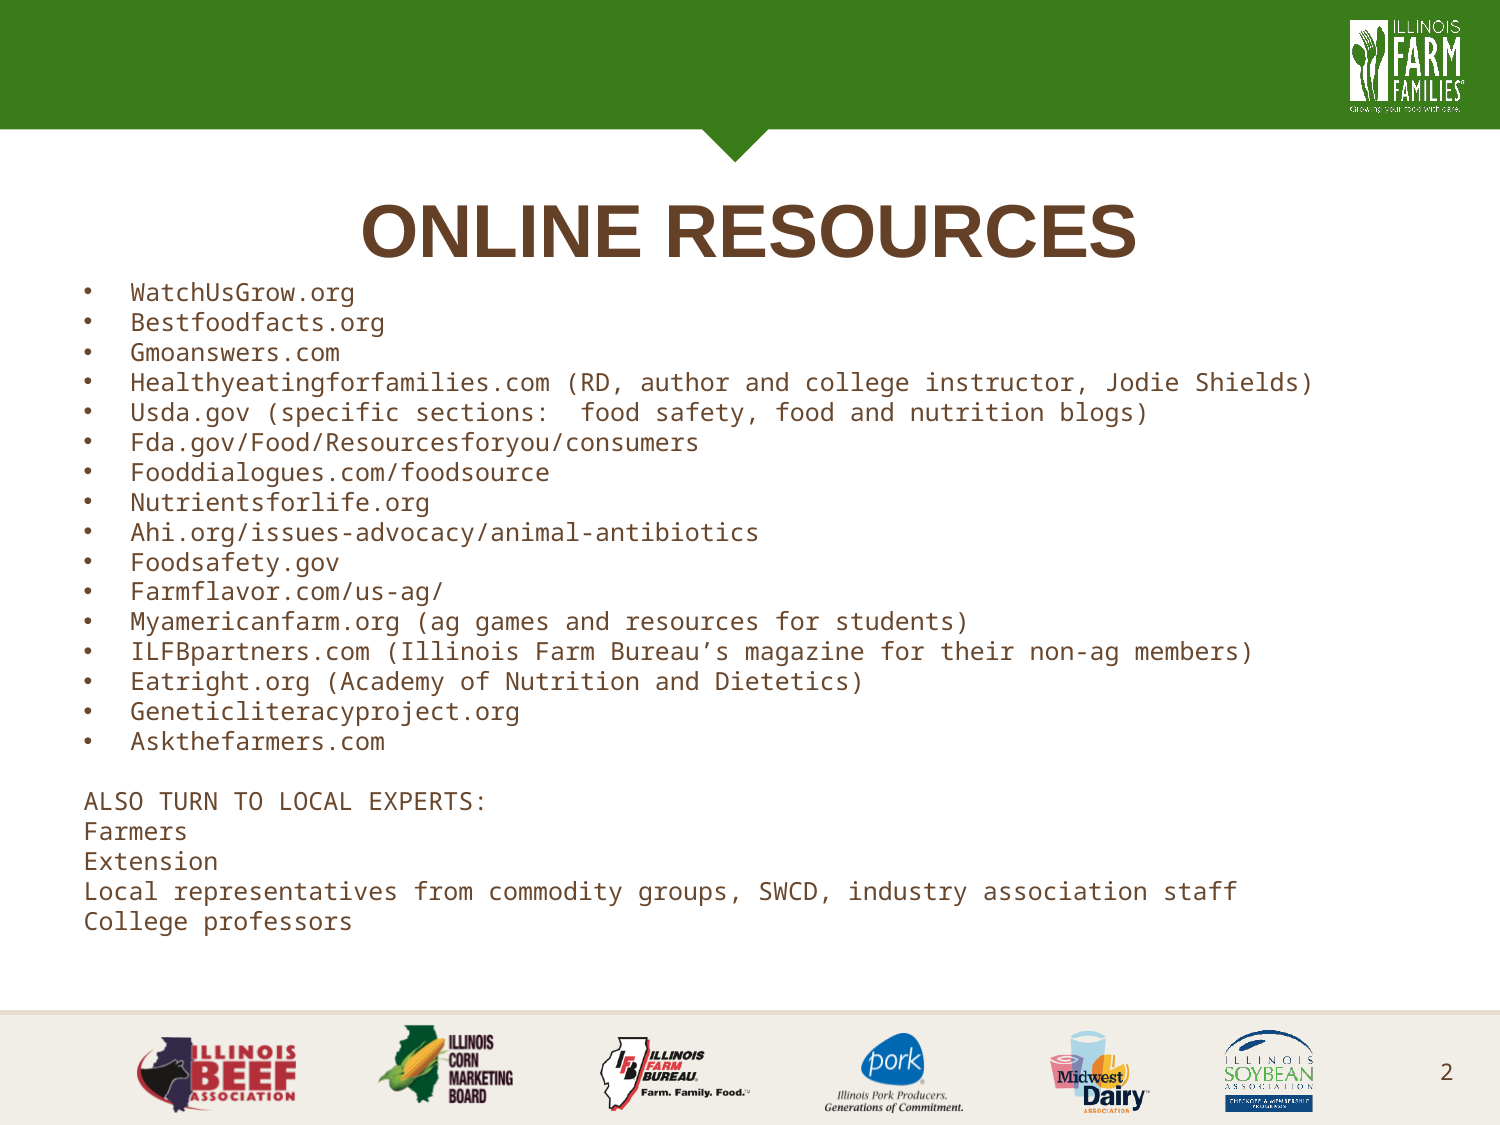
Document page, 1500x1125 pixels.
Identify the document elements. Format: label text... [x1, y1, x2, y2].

picture [137, 1037, 296, 1113]
title ONLINE RESOURCES [112, 174, 1388, 269]
picture [1350, 20, 1465, 113]
picture [362, 1024, 513, 1107]
text_box WatchUsGrow.org Bestfoodfacts.org Gmoanswers.com Healthyeatingforfamilies.com (RD, author and college instructor, Jodie Shields) Usda.gov (specific sections: food safety, food and nutrition blogs) Fda.gov/Food/Resourcesforyou/consumers Fooddialogues.com/foodsource Nutrientsforlife.org Ahi.org/issues-advocacy/animal-antibiotics Foodsafety.gov Farmflavor.com/us-ag/ Myamericanfarm.org (ag games and resources for students) ILFBpartners.com (Illinois Farm Bureau’s magazine for their non-ag members) Eatright.org (Academy of Nutrition and Dietetics) Geneticliteracyproject.org Askthefarmers.com ALSO TURN TO LOCAL EXPERTS: Farmers Extension Local representatives from commodity groups, SWCD, industry association staff College professors [68, 269, 1432, 943]
picture [600, 1037, 750, 1111]
picture [1224, 1030, 1313, 1112]
picture [1050, 1030, 1150, 1113]
picture [825, 1033, 963, 1113]
